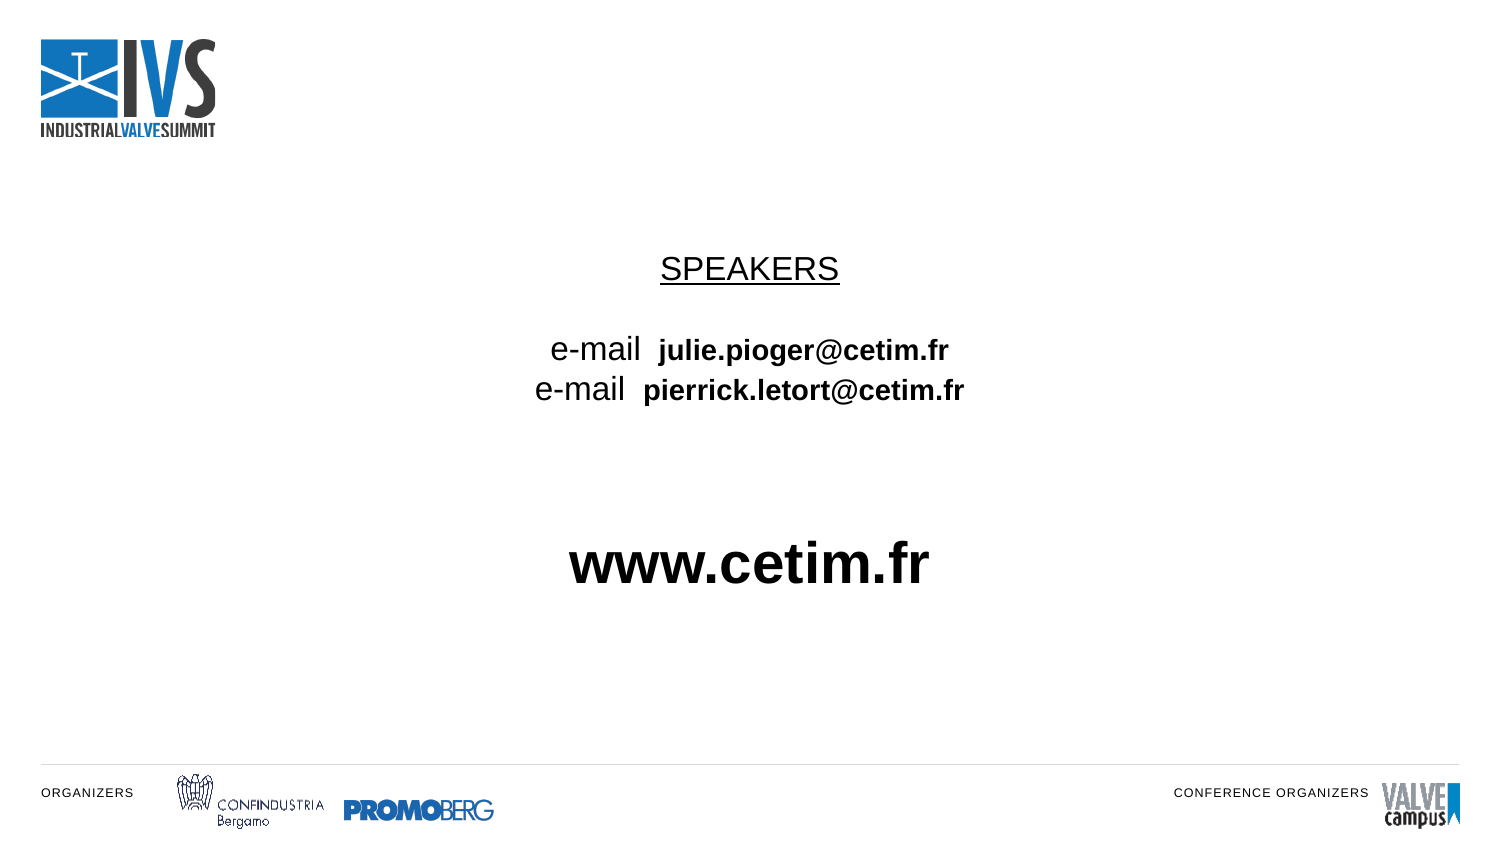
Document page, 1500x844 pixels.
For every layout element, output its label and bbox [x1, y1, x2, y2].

text_box [524, 247, 976, 597]
picture [167, 768, 334, 831]
picture [1377, 762, 1465, 844]
